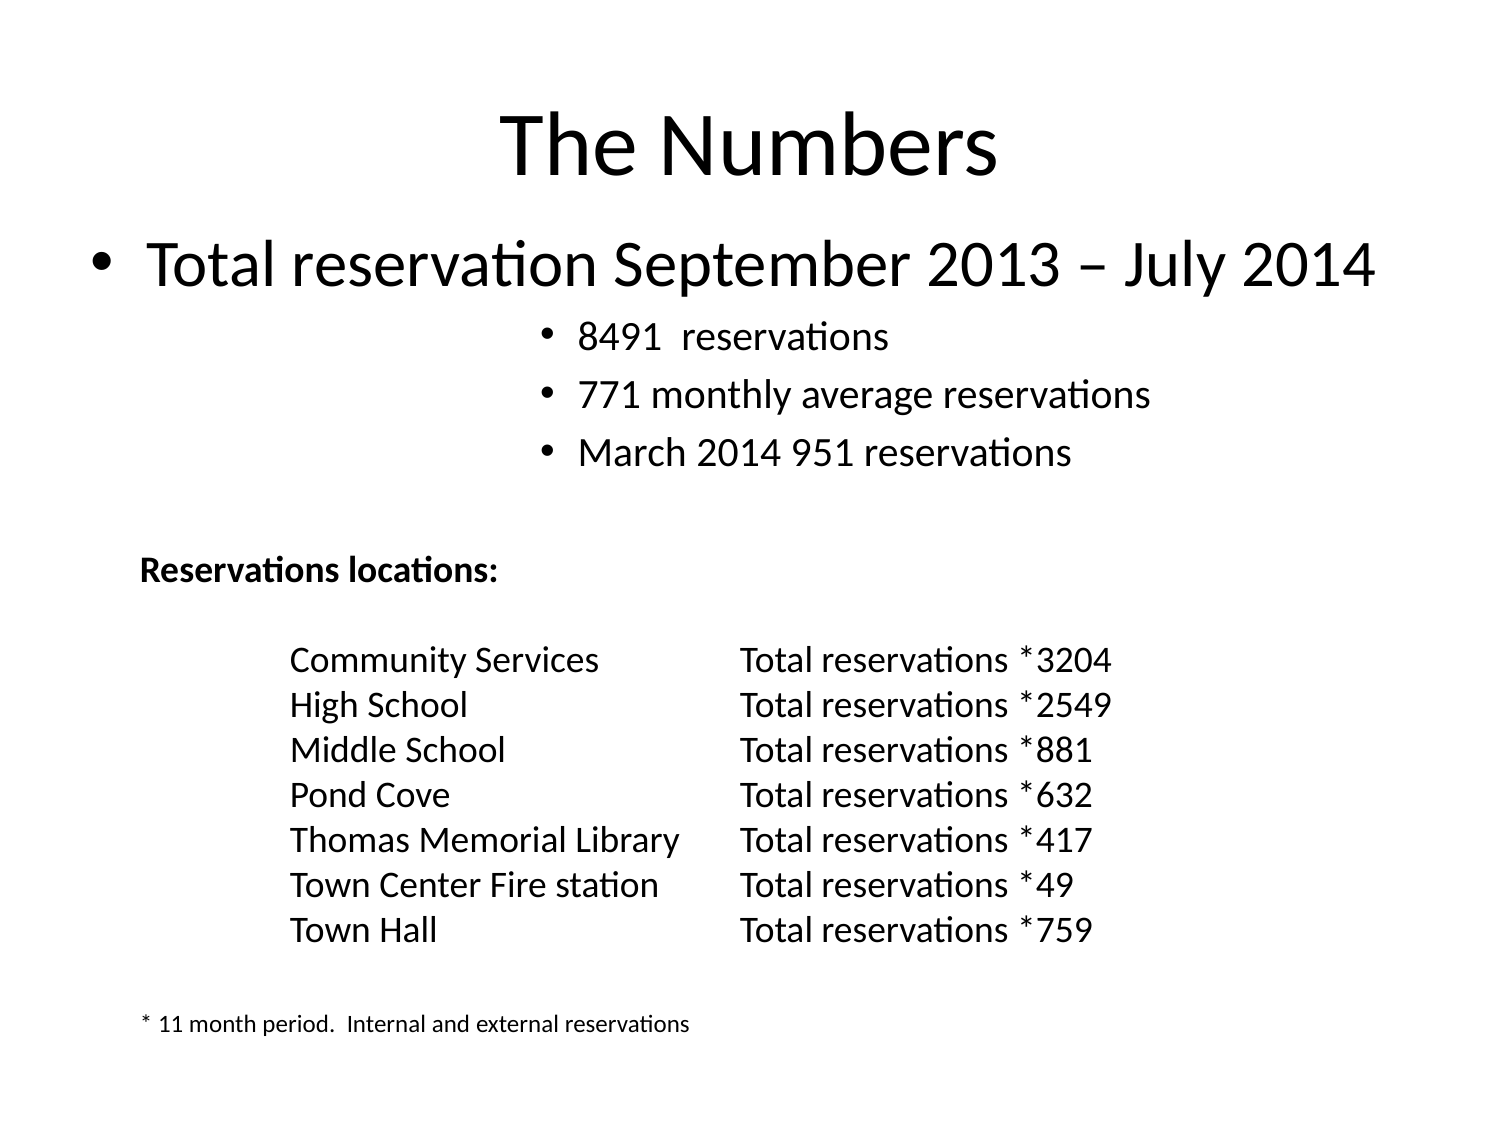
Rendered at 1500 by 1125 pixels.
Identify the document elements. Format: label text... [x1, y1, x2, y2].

title The Numbers [75, 45, 1425, 212]
text_box Reservations locations: Community Services Total reservations *3204 High School Total reservations *2549 Middle School Total reservations *881 Pond Cove Total reservations *632 Thomas Memorial Library Total reservations *417 Town Center Fire station Total reservations *49 Town Hall Total reservations *759 [124, 537, 1463, 958]
text_box * 11 month period. Internal and external reservations [124, 999, 1463, 1045]
list Total reservation September 2013 – July 2014 8491 reservations 771 monthly average reservations March 2014 951 reservations [75, 212, 1425, 550]
